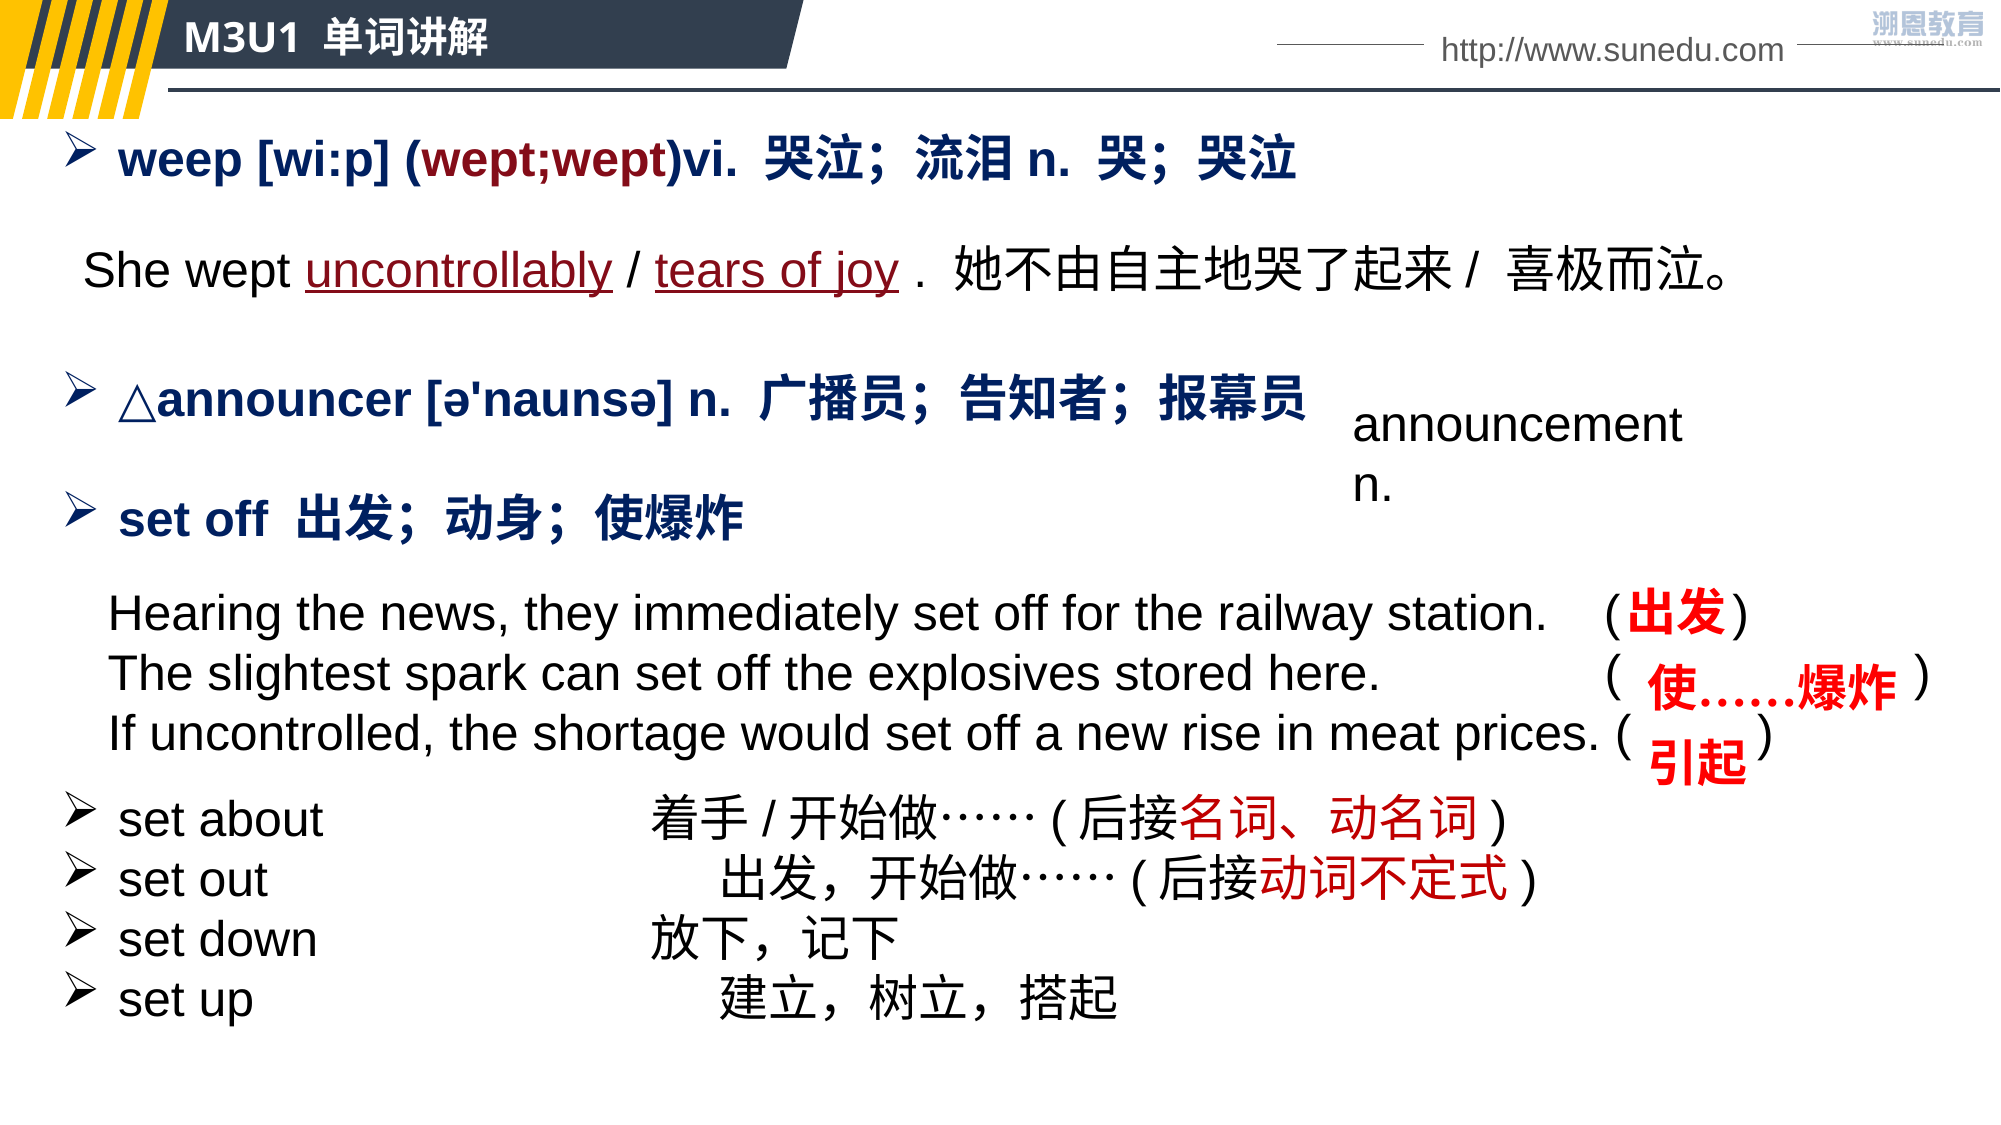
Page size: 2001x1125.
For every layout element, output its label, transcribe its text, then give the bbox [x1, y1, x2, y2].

text_box 出发 [1611, 573, 1778, 648]
text_box Hearing the news, they immediately set off for the railway station. ( ) The slightest spark can set off the explosives stored here. ( ) If uncontrolled, the shortage would set off a new rise in meat prices. ( ) [92, 573, 1632, 768]
text_box M3U1 单词讲解 [169, 3, 505, 69]
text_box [0, 0, 169, 119]
picture [1872, 10, 1983, 46]
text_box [1277, 12, 1945, 77]
text_box 使……爆炸 [1632, 648, 1986, 724]
text_box [169, 0, 805, 70]
text_box Hearing the news, they immediately set off for the railway station. ( ) The slightest spark can set off the explosives stored here. ( ) If uncontrolled, the shortage would set off a new rise in meat prices. ( ) [1778, 573, 2000, 768]
text_box 引起 [1632, 724, 1799, 800]
text_box announcement n. [1337, 384, 1755, 519]
text_box She wept uncontrollably / tears of joy . 她不由自主地哭了起来/ 喜极而泣。 [67, 229, 1942, 365]
text_box weep [wi:p] (wept;wept)vi. 哭泣；流泪n. 哭；哭泣 △announcer [ə'naunsə] n. 广播员；告知者；报幕员 set off 出发；动身；使爆炸 set about 着手/开始做……(后接名词、动名词) set out 出发，开始做……(后接动词不定式) set down 放下，记下 set up 建立，树立，搭起 [47, 118, 1822, 1034]
